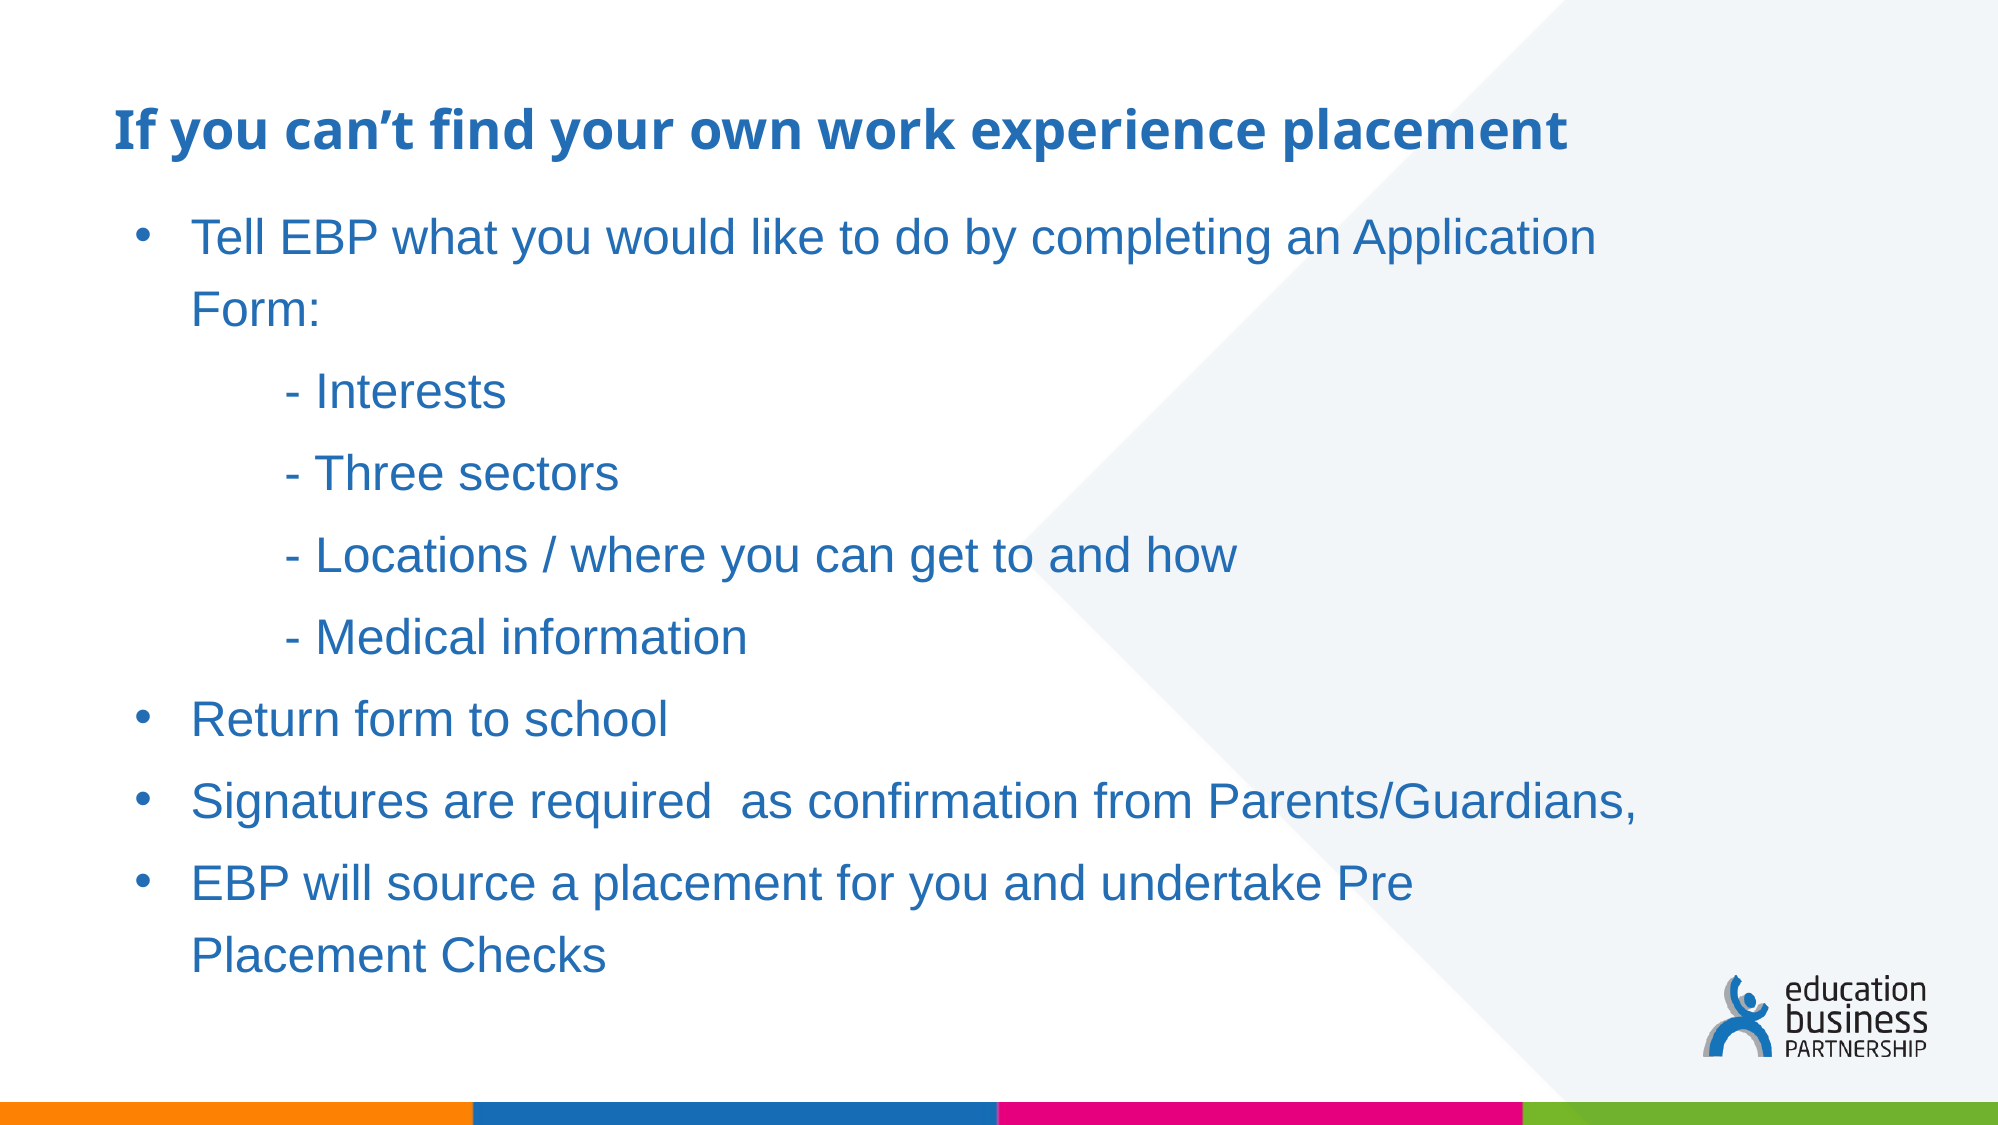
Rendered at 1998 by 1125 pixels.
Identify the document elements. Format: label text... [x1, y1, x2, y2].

picture [1703, 975, 1927, 1057]
list Tell EBP what you would like to do by completing an Application Form: - Interests - Three sectors - Locations / where you can get to and how - Medical information Return form to school Signatures are required as confirmation from Parents/Guardians, EBP will source a placement for you and undertake Pre Placement Checks [119, 185, 1677, 1055]
picture [0, 1102, 1998, 1125]
title If you can’t find your own work experience placement [99, 88, 1898, 209]
